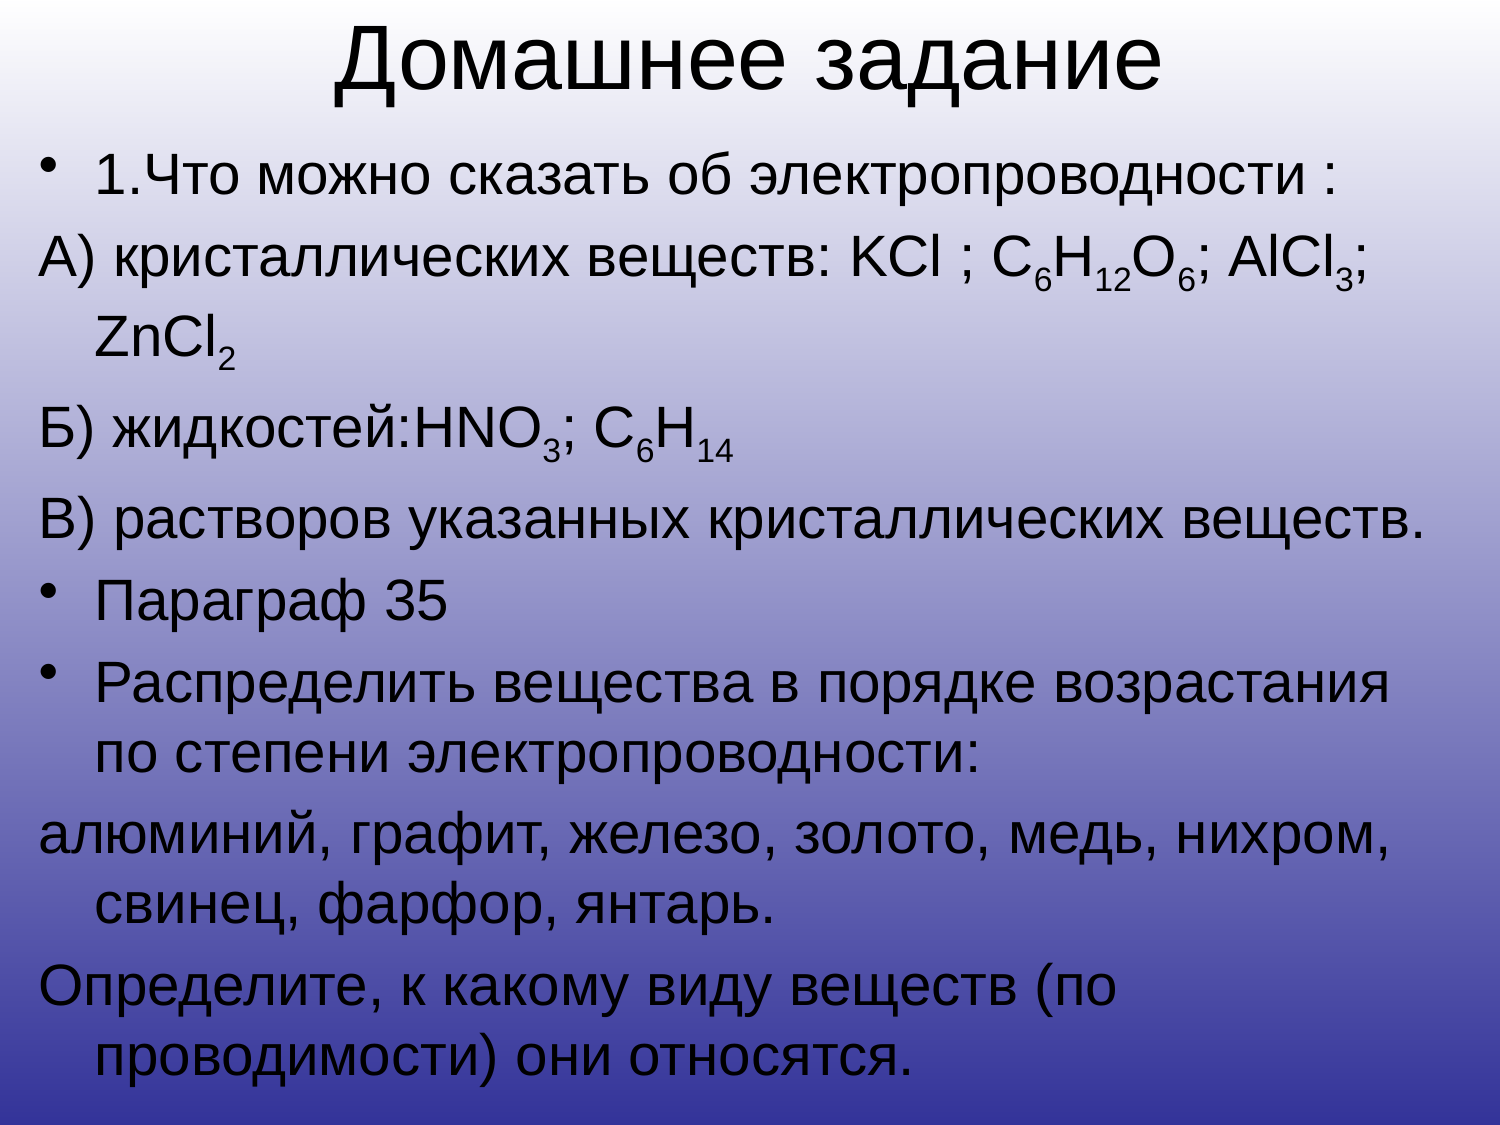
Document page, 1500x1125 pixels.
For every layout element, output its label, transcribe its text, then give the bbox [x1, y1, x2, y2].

title Домашнее задание [74, 0, 1426, 106]
list 1.Что можно сказать об электропроводности : А) кристаллических веществ: KCl ; C6H12O6; AlCl3; ZnCl2 Б) жидкостей:HNO3; C6H14 В) растворов указанных кристаллических веществ. Параграф 35 Распределить вещества в порядке возрастания по степени электропроводности: алюминий, графит, железо, золото, медь, нихром, свинец, фарфор, янтарь. Определите, к какому виду веществ (по проводимости) они относятся. [23, 128, 1466, 1125]
